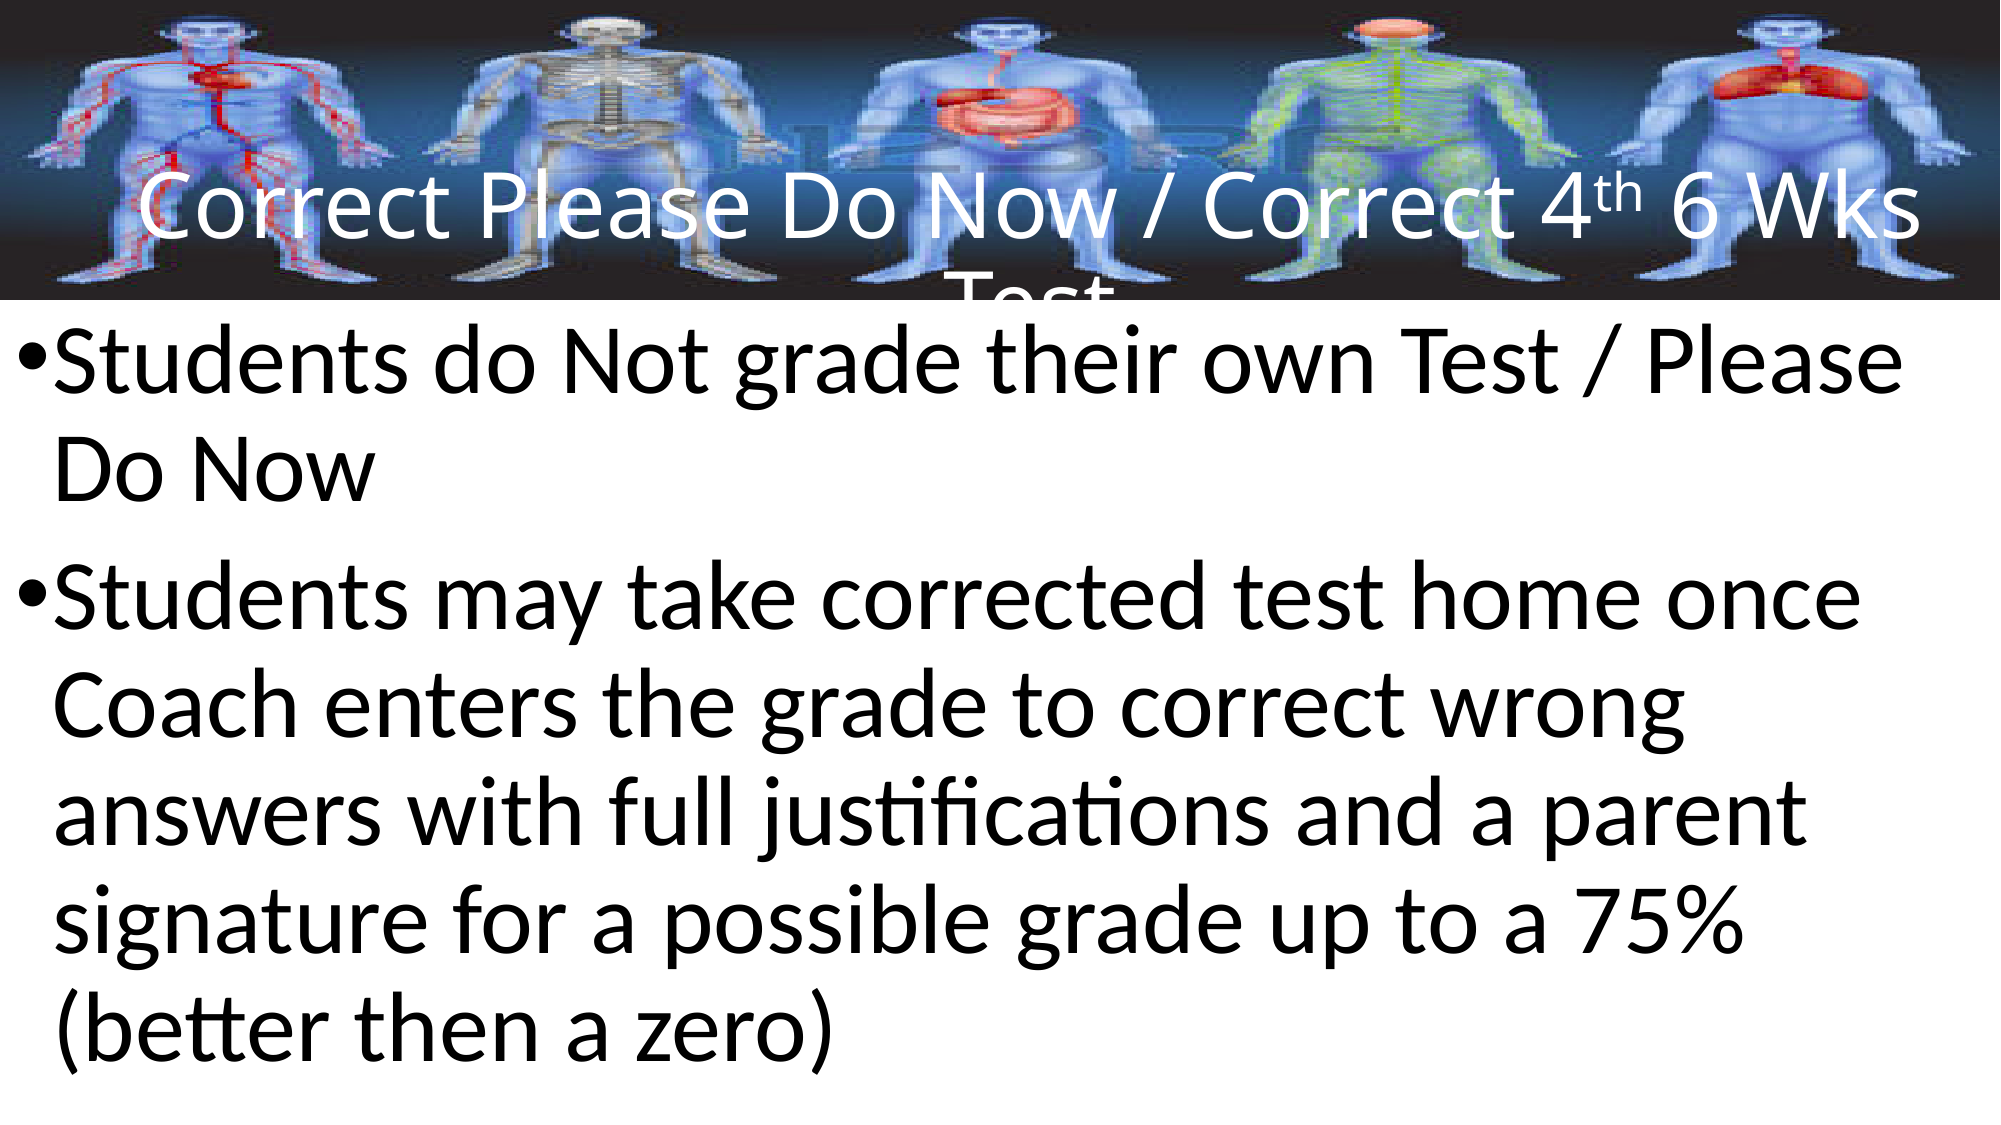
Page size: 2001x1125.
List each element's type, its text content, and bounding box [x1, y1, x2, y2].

list Students do Not grade their own Test / Please Do Now Students may take corrected test home once Coach enters the grade to correct wrong answers with full justifications and a parent signature for a possible grade up to a 75% (better then a zero) [0, 300, 2000, 1106]
picture [0, 0, 2000, 300]
